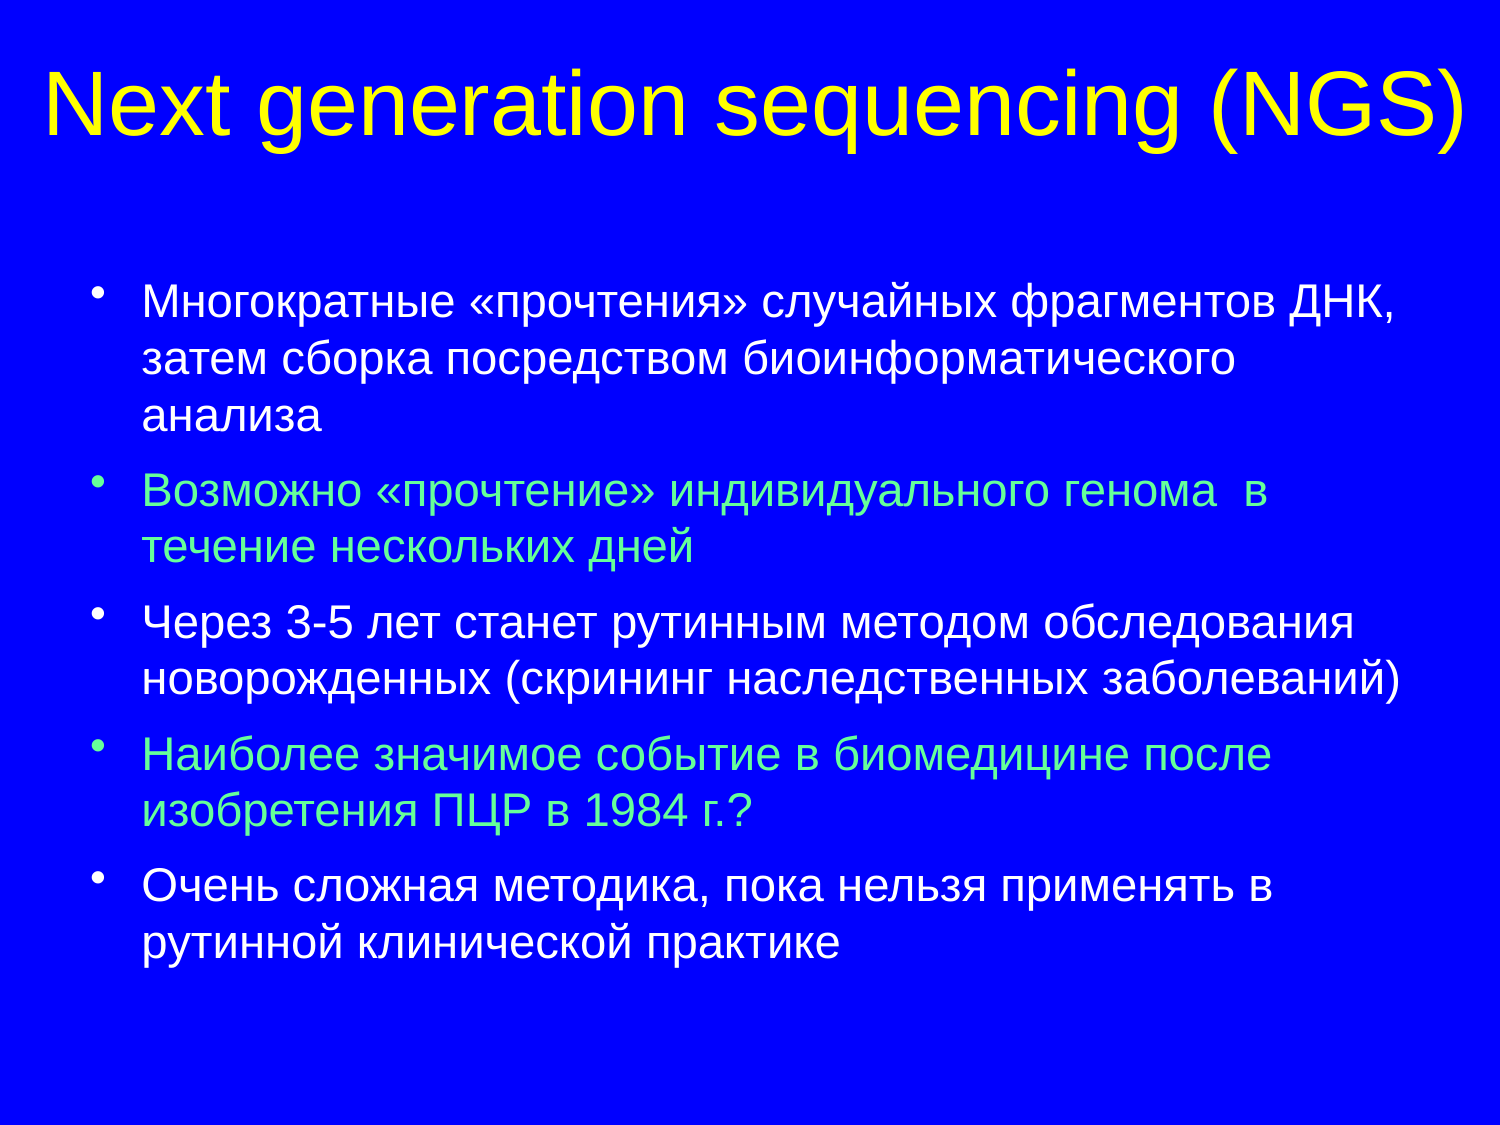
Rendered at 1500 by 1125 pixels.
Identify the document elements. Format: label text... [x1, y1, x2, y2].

list Многократные «прочтения» случайных фрагментов ДНК, затем сборка посредством биоинформатического анализа Возможно «прочтение» индивидуального генома в течение нескольких дней Через 3-5 лет станет рутинным методом обследования новорожденных (скрининг наследственных заболеваний) Наиболее значимое событие в биомедицине после изобретения ПЦР в 1984 г.? Очень сложная методика, пока нельзя применять в рутинной клинической практике [74, 262, 1426, 1006]
title Next generation sequencing (NGS) [24, 0, 1488, 201]
